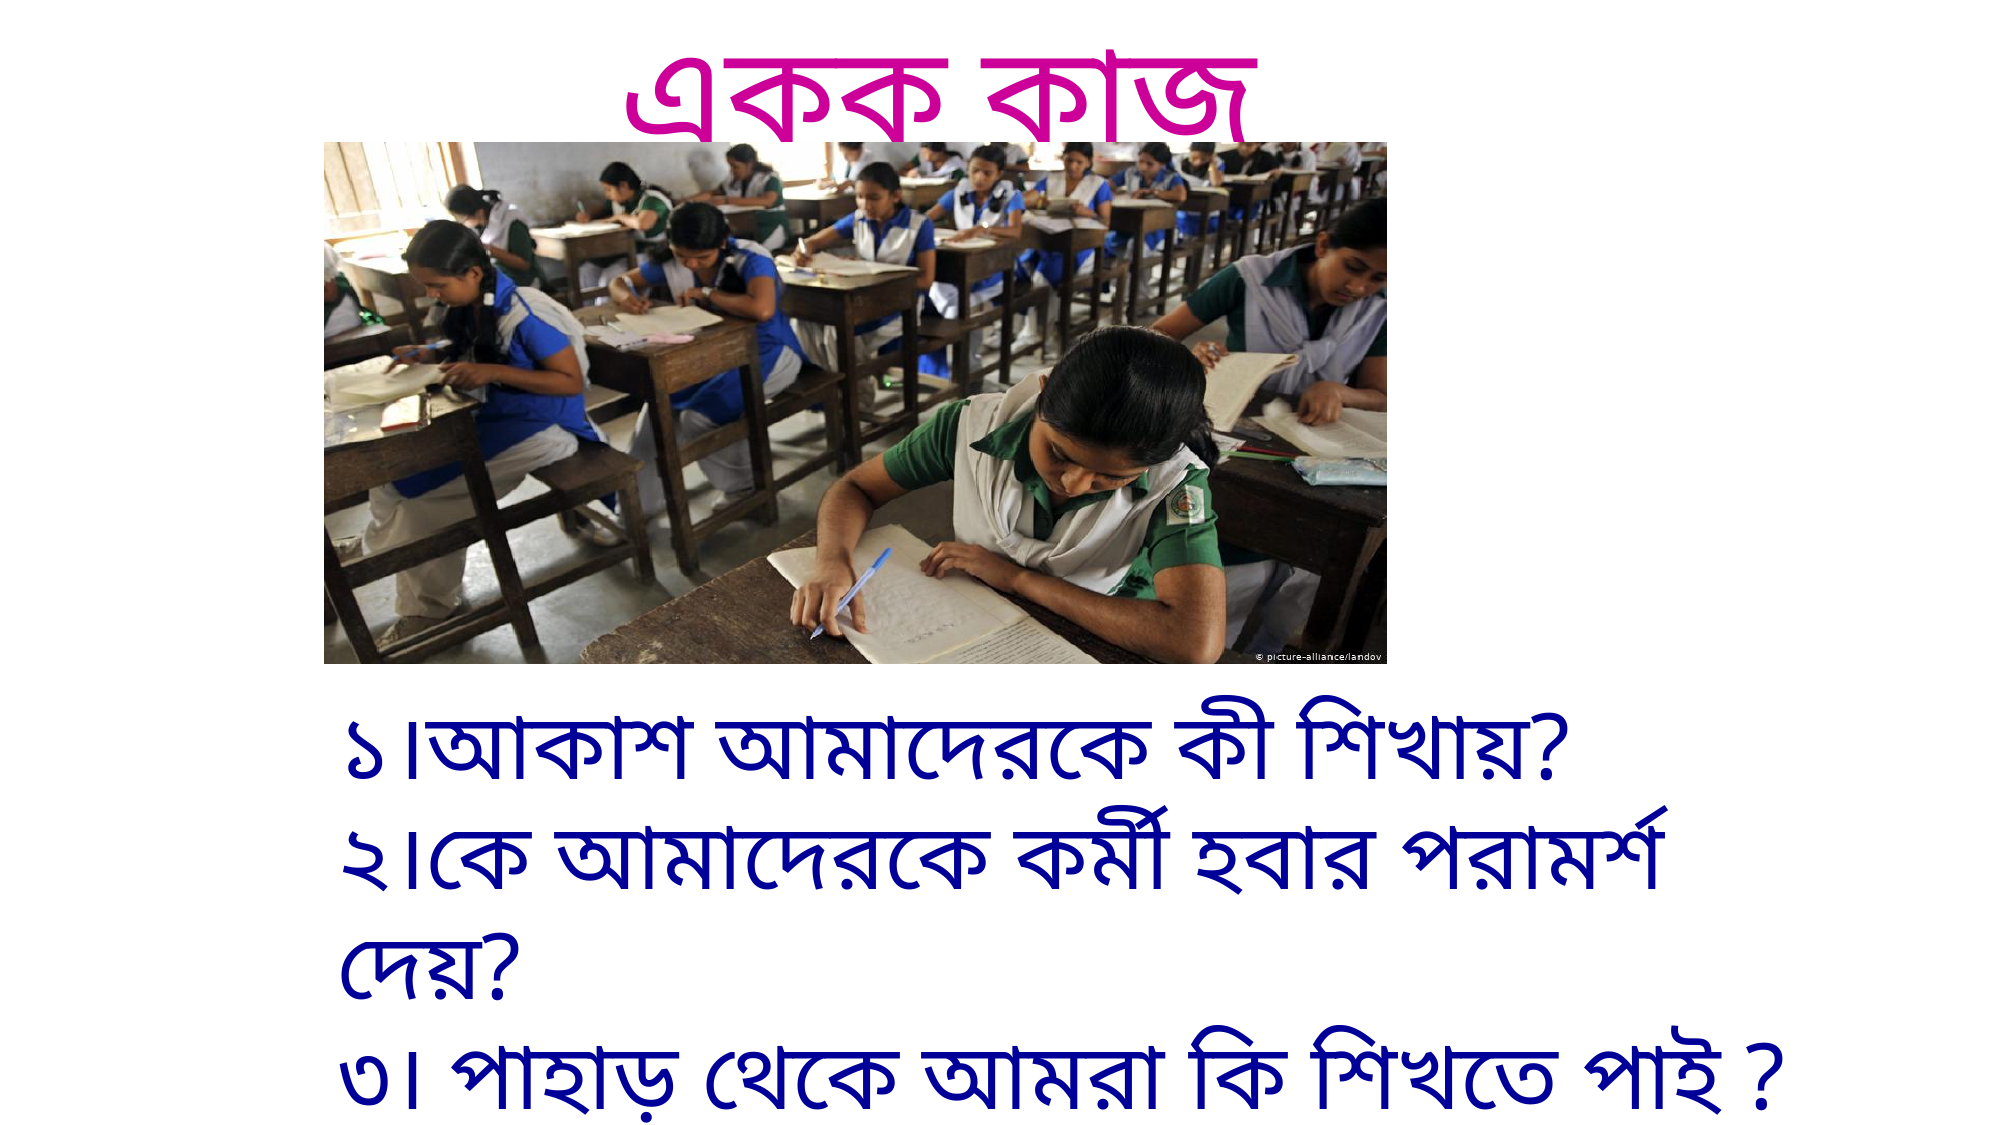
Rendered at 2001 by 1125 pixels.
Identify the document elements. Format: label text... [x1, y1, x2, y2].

text_box ১।আকাশ আমাদেরকে কী শিখায়? ২।কে আমাদেরকে কর্মী হবার পরামর্শ দেয়? ৩। পাহাড় থেকে আমরা কি শিখতে পাই ? 4।কবি কত সালে জন্ম গ্রহণ করেন? [322, 680, 1853, 1125]
text_box একক কাজ [570, 0, 1413, 180]
picture [324, 142, 1387, 664]
